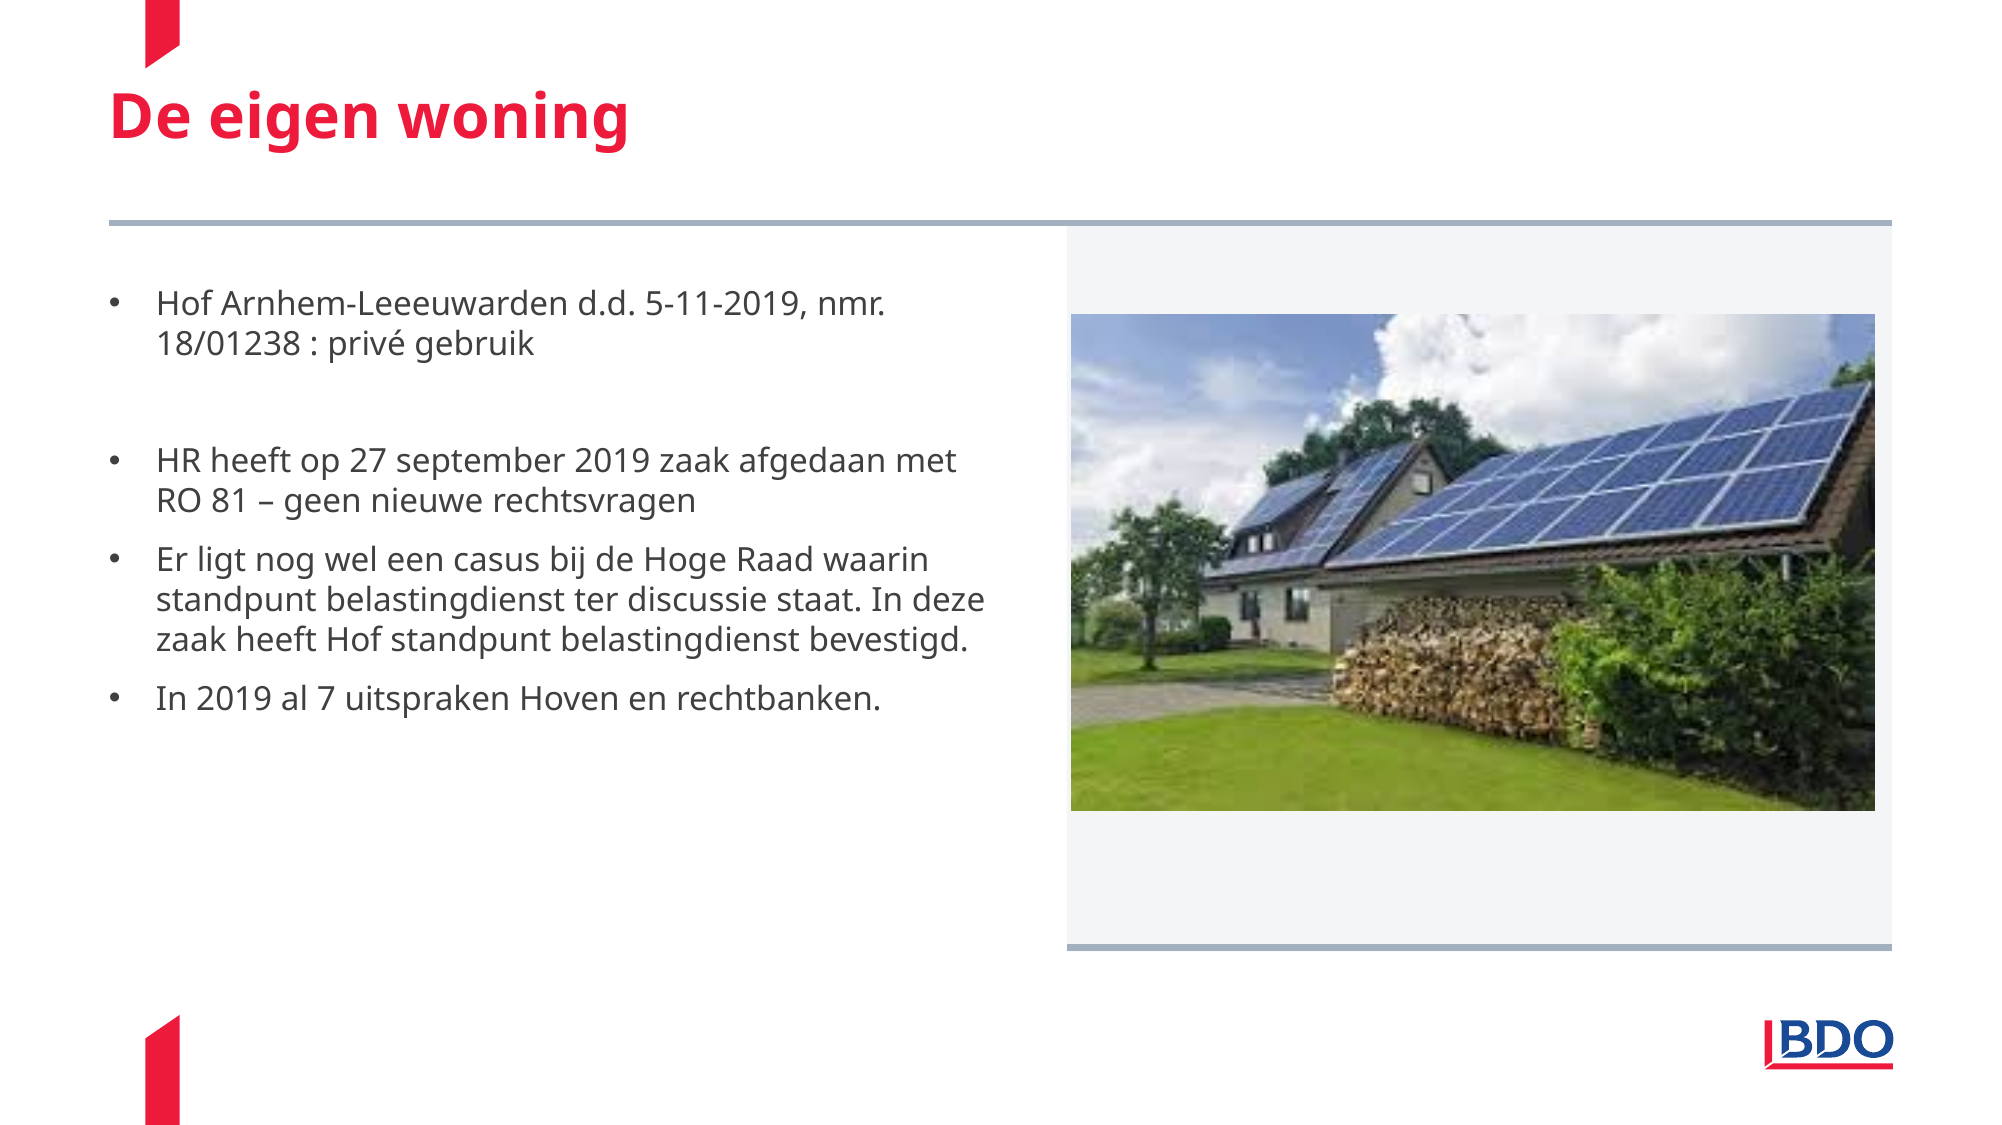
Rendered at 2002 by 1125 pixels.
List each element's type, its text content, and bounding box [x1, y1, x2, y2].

list Hof Arnhem-Leeeuwarden d.d. 5-11-2019, nmr. 18/01238 : privé gebruik HR heeft op 27 september 2019 zaak afgedaan met RO 81 – geen nieuwe rechtsvragen Er ligt nog wel een casus bij de Hoge Raad waarin standpunt belastingdienst ter discussie staat. In deze zaak heeft Hof standpunt belastingdienst bevestigd. In 2019 al 7 uitspraken Hoven en rechtbanken. [108, 282, 994, 889]
title De eigen woning [108, 76, 1893, 164]
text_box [1071, 314, 1875, 811]
